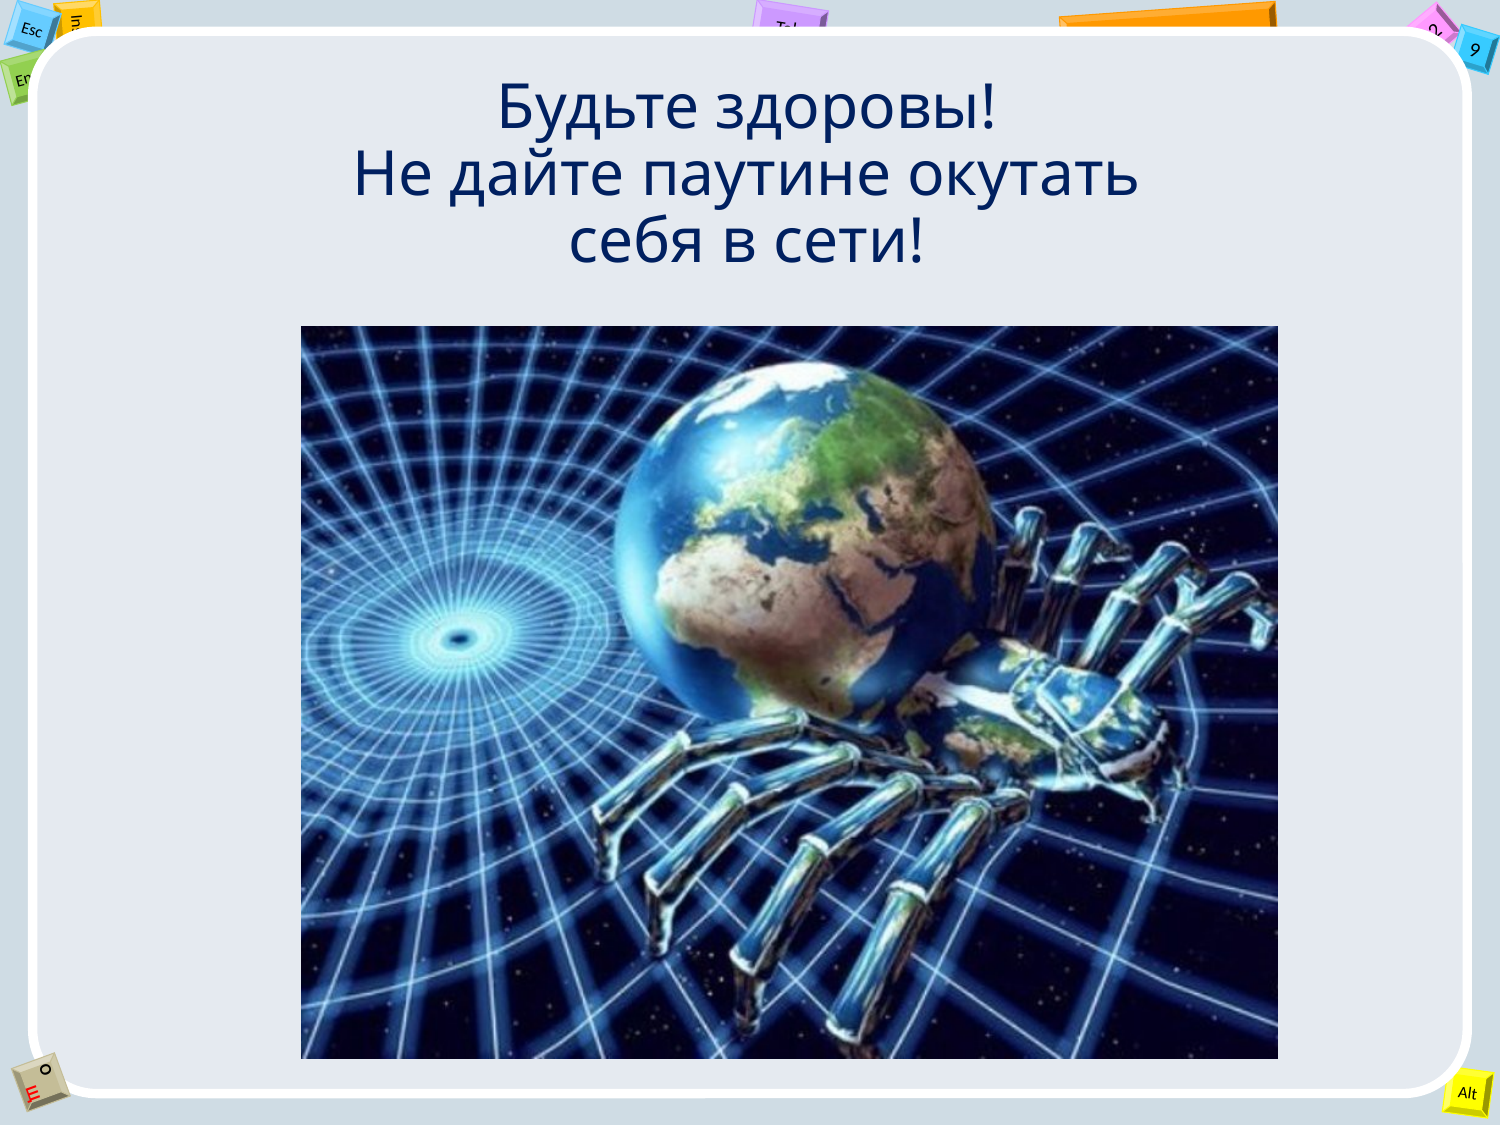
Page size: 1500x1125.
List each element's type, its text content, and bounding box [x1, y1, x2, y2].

title Будьте здоровы! Не дайте паутине окутать себя в сети! [100, 66, 1395, 284]
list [301, 326, 1278, 1059]
